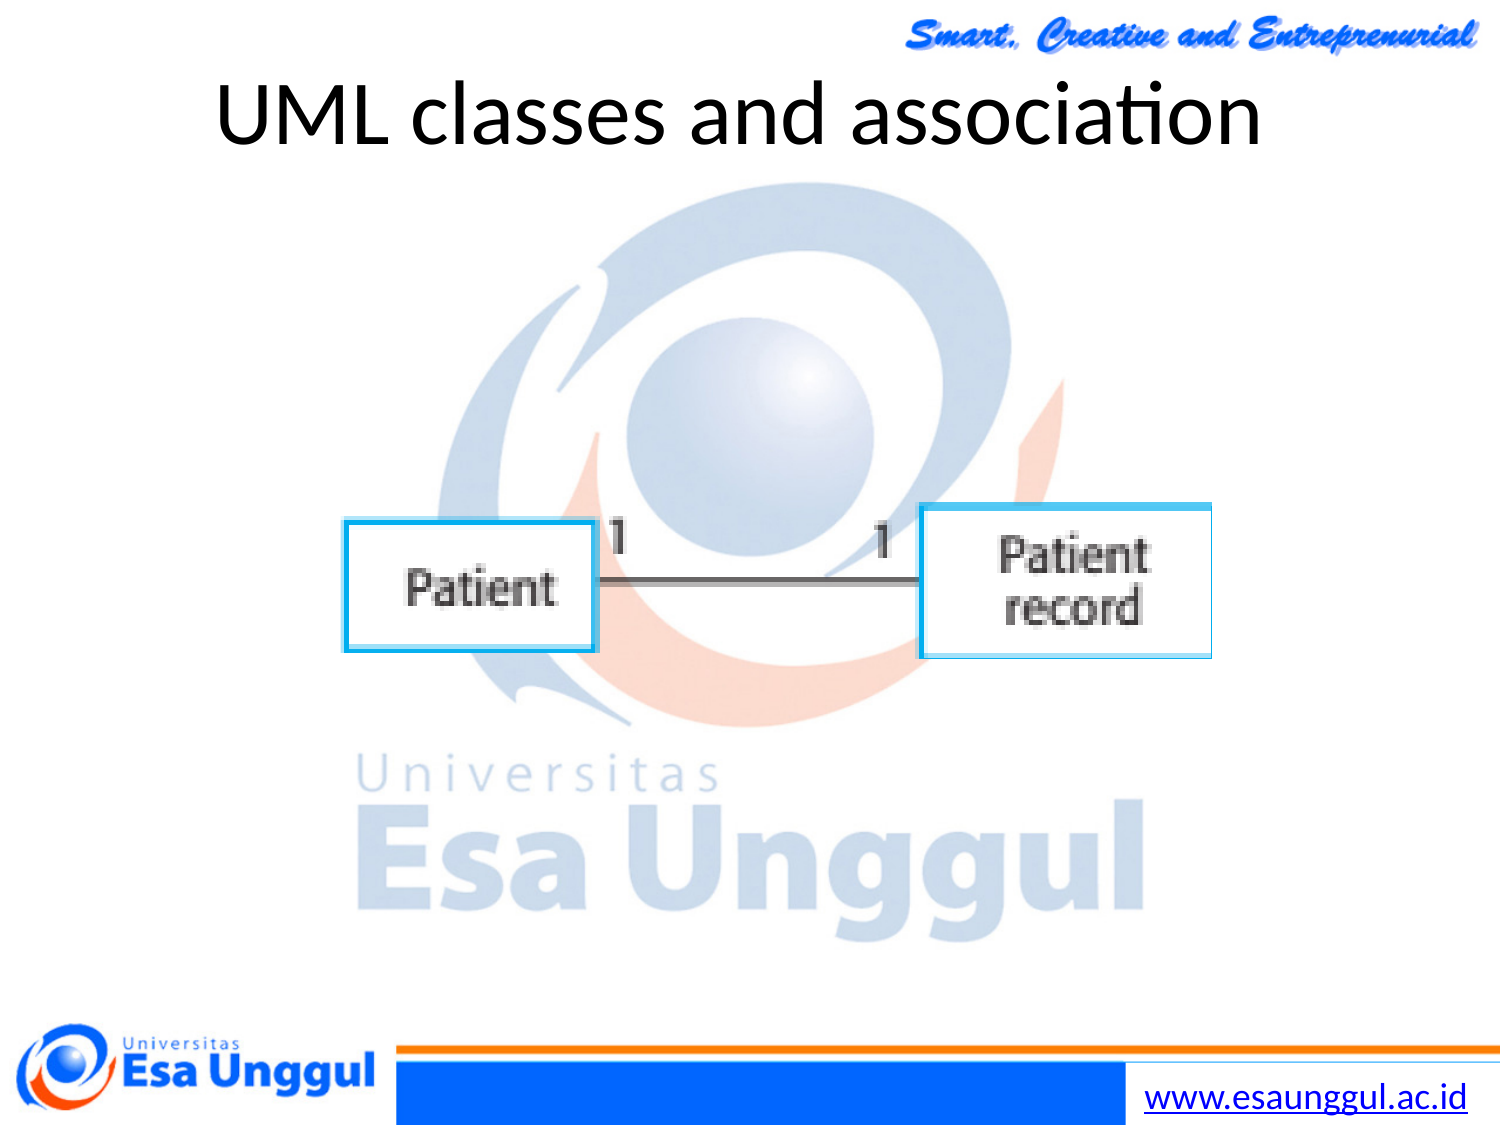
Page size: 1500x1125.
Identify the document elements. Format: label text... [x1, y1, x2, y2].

title UML classes and association [75, 45, 1425, 233]
picture [0, 0, 1500, 1125]
